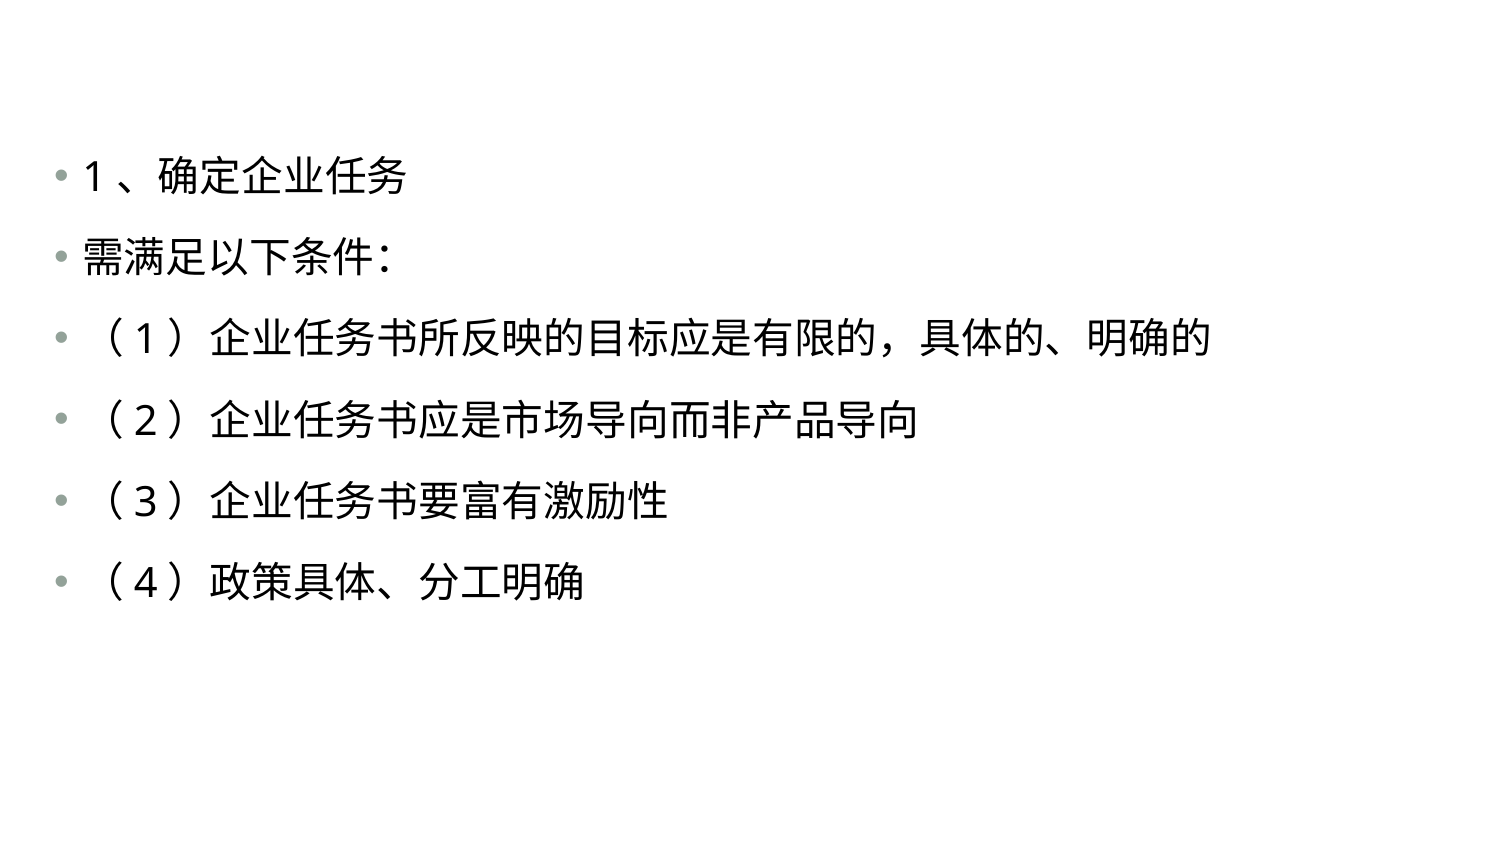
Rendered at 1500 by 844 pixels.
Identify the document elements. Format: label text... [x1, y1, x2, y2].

list 1、确定企业任务 需满足以下条件： （1）企业任务书所反映的目标应是有限的，具体的、明确的 （2）企业任务书应是市场导向而非产品导向 （3）企业任务书要富有激励性 （4）政策具体、分工明确 [25, 117, 1470, 779]
